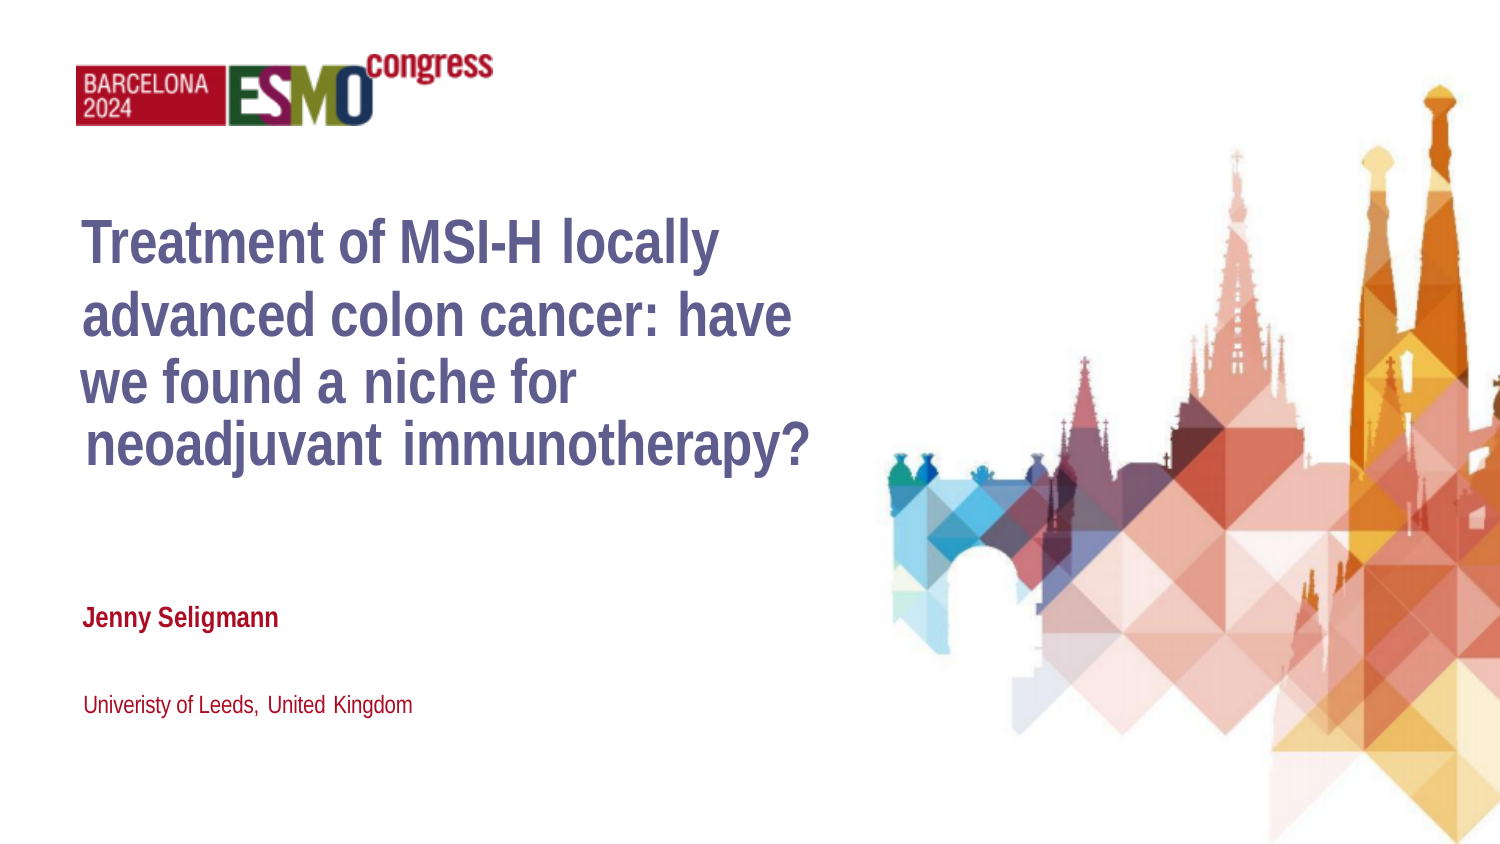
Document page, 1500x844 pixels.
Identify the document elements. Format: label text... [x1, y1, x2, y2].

picture [845, 44, 1500, 844]
picture [76, 54, 493, 126]
text_box Treatment of MSI-H locally advanced colon cancer: have we found a niche for neoadjuvant immunotherapy? Jenny Seligmann Univeristy of Leeds, United Kingdom [78, 212, 815, 721]
